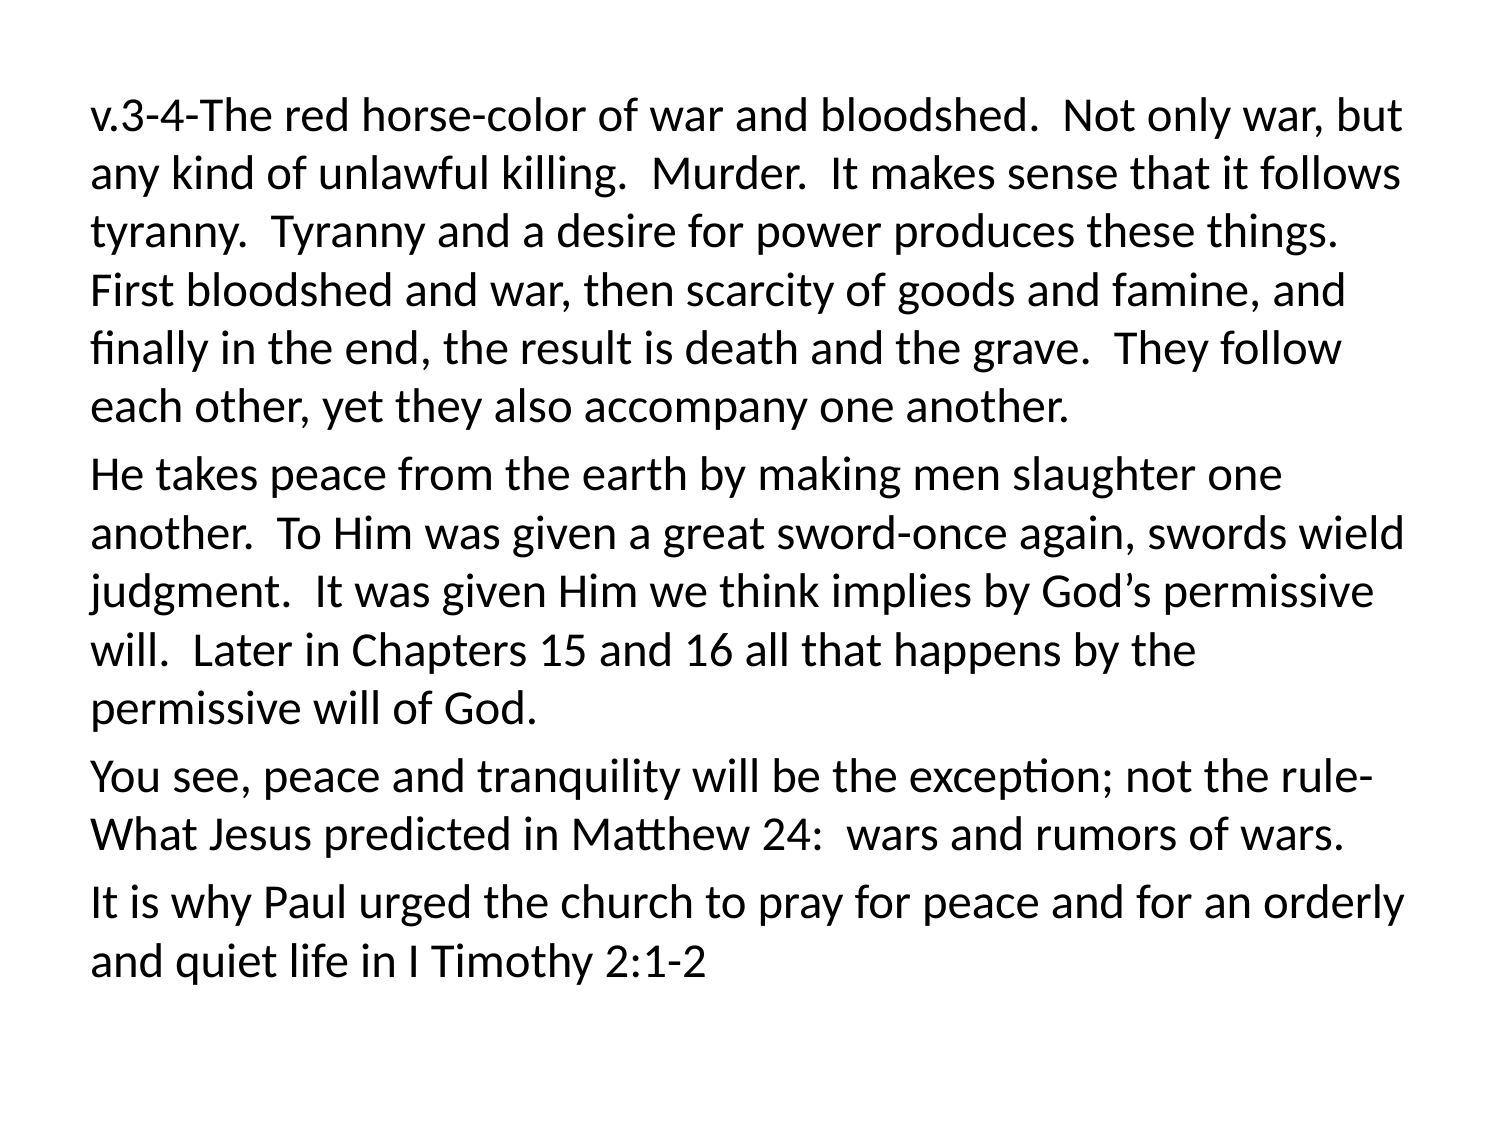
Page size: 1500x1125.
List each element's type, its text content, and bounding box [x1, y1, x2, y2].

list v.3-4-The red horse-color of war and bloodshed. Not only war, but any kind of unlawful killing. Murder. It makes sense that it follows tyranny. Tyranny and a desire for power produces these things. First bloodshed and war, then scarcity of goods and famine, and finally in the end, the result is death and the grave. They follow each other, yet they also accompany one another. He takes peace from the earth by making men slaughter one another. To Him was given a great sword-once again, swords wield judgment. It was given Him we think implies by God’s permissive will. Later in Chapters 15 and 16 all that happens by the permissive will of God. You see, peace and tranquility will be the exception; not the rule-What Jesus predicted in Matthew 24: wars and rumors of wars. It is why Paul urged the church to pray for peace and for an orderly and quiet life in I Timothy 2:1-2 [75, 75, 1425, 1005]
